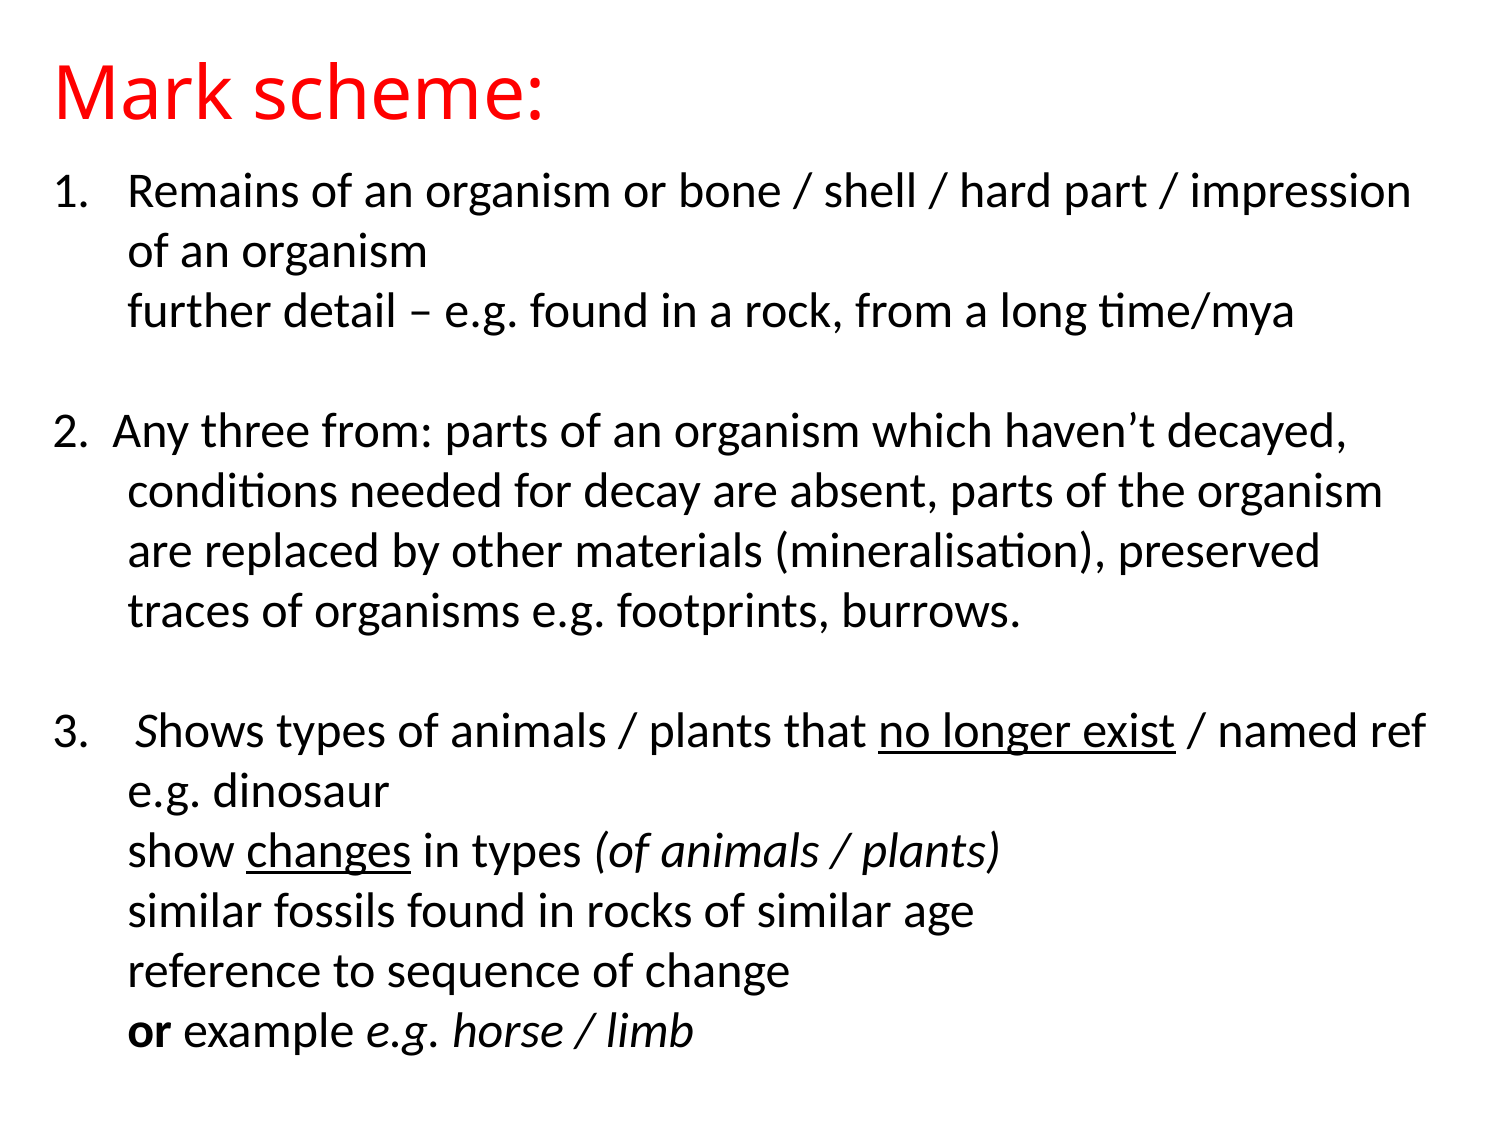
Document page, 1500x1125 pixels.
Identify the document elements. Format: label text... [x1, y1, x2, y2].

text_box Remains of an organism or bone / shell / hard part / impression of an organism further detail – e.g. found in a rock, from a long time/mya 2. Any three from: parts of an organism which haven’t decayed, conditions needed for decay are absent, parts of the organism are replaced by other materials (mineralisation), preserved traces of organisms e.g. footprints, burrows. 3. Shows types of animals / plants that no longer exist / named ref e.g. dinosaur show changes in types (of animals / plants) similar fossils found in rocks of similar age reference to sequence of change or example e.g. horse / limb [37, 149, 1450, 1065]
text_box Mark scheme: [37, 37, 763, 143]
